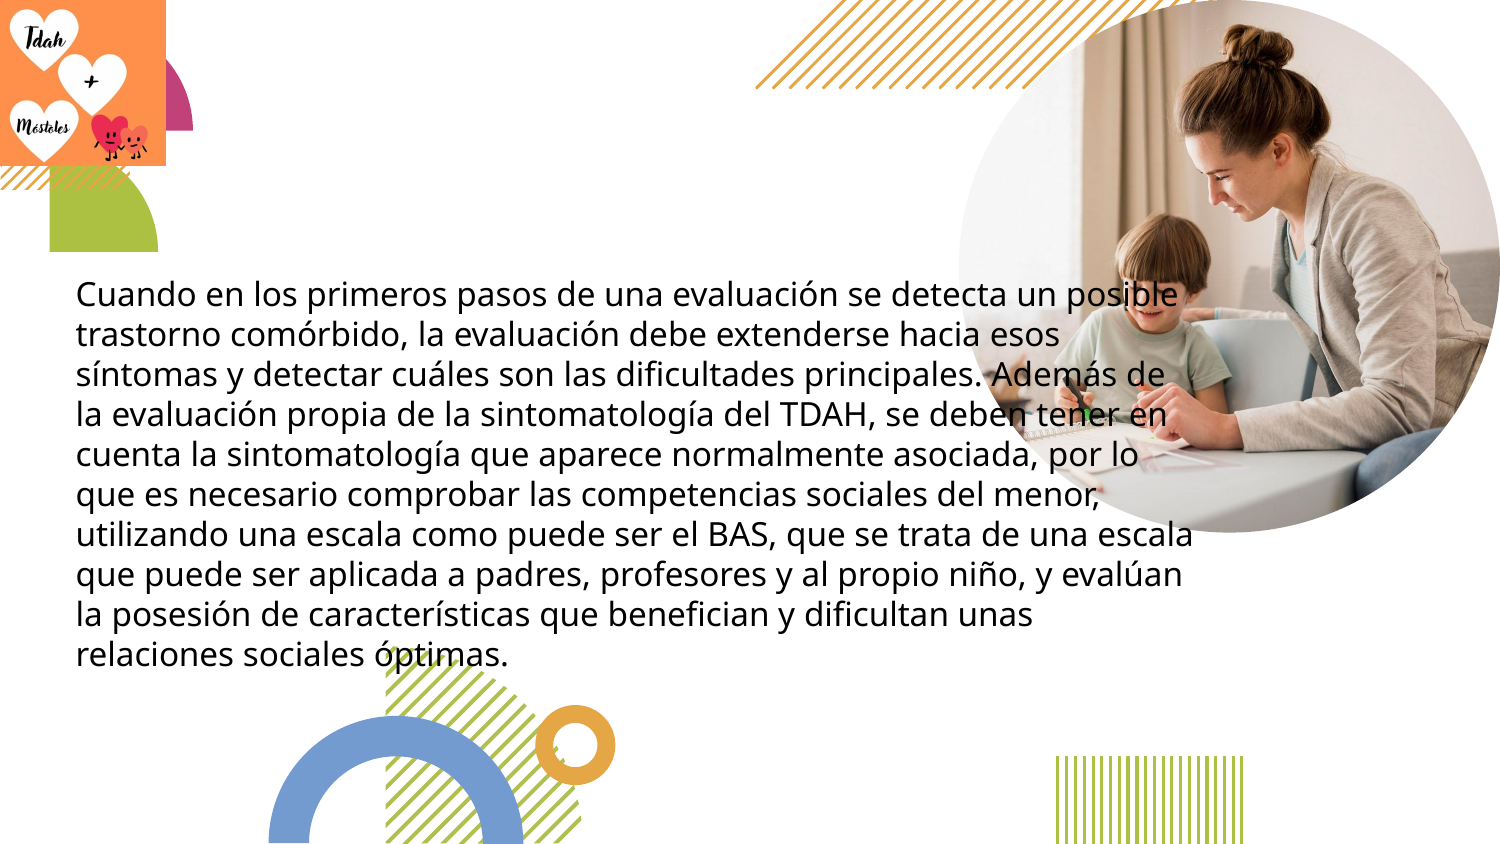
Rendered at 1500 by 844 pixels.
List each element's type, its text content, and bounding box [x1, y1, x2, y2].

picture [958, 0, 1500, 533]
text_box Cuando en los primeros pasos de una evaluación se detecta un posible trastorno comórbido, la evaluación debe extenderse hacia esos síntomas y detectar cuáles son las dificultades principales. Además de la evaluación propia de la sintomatología del TDAH, se deben tener en cuenta la sintomatología que aparece normalmente asociada, por lo que es necesario comprobar las competencias sociales del menor, utilizando una escala como puede ser el BAS, que se trata de una escala que puede ser aplicada a padres, profesores y al propio niño, y evalúan la posesión de características que benefician y dificultan unas relaciones sociales óptimas. [60, 266, 1215, 681]
picture [0, 0, 167, 167]
